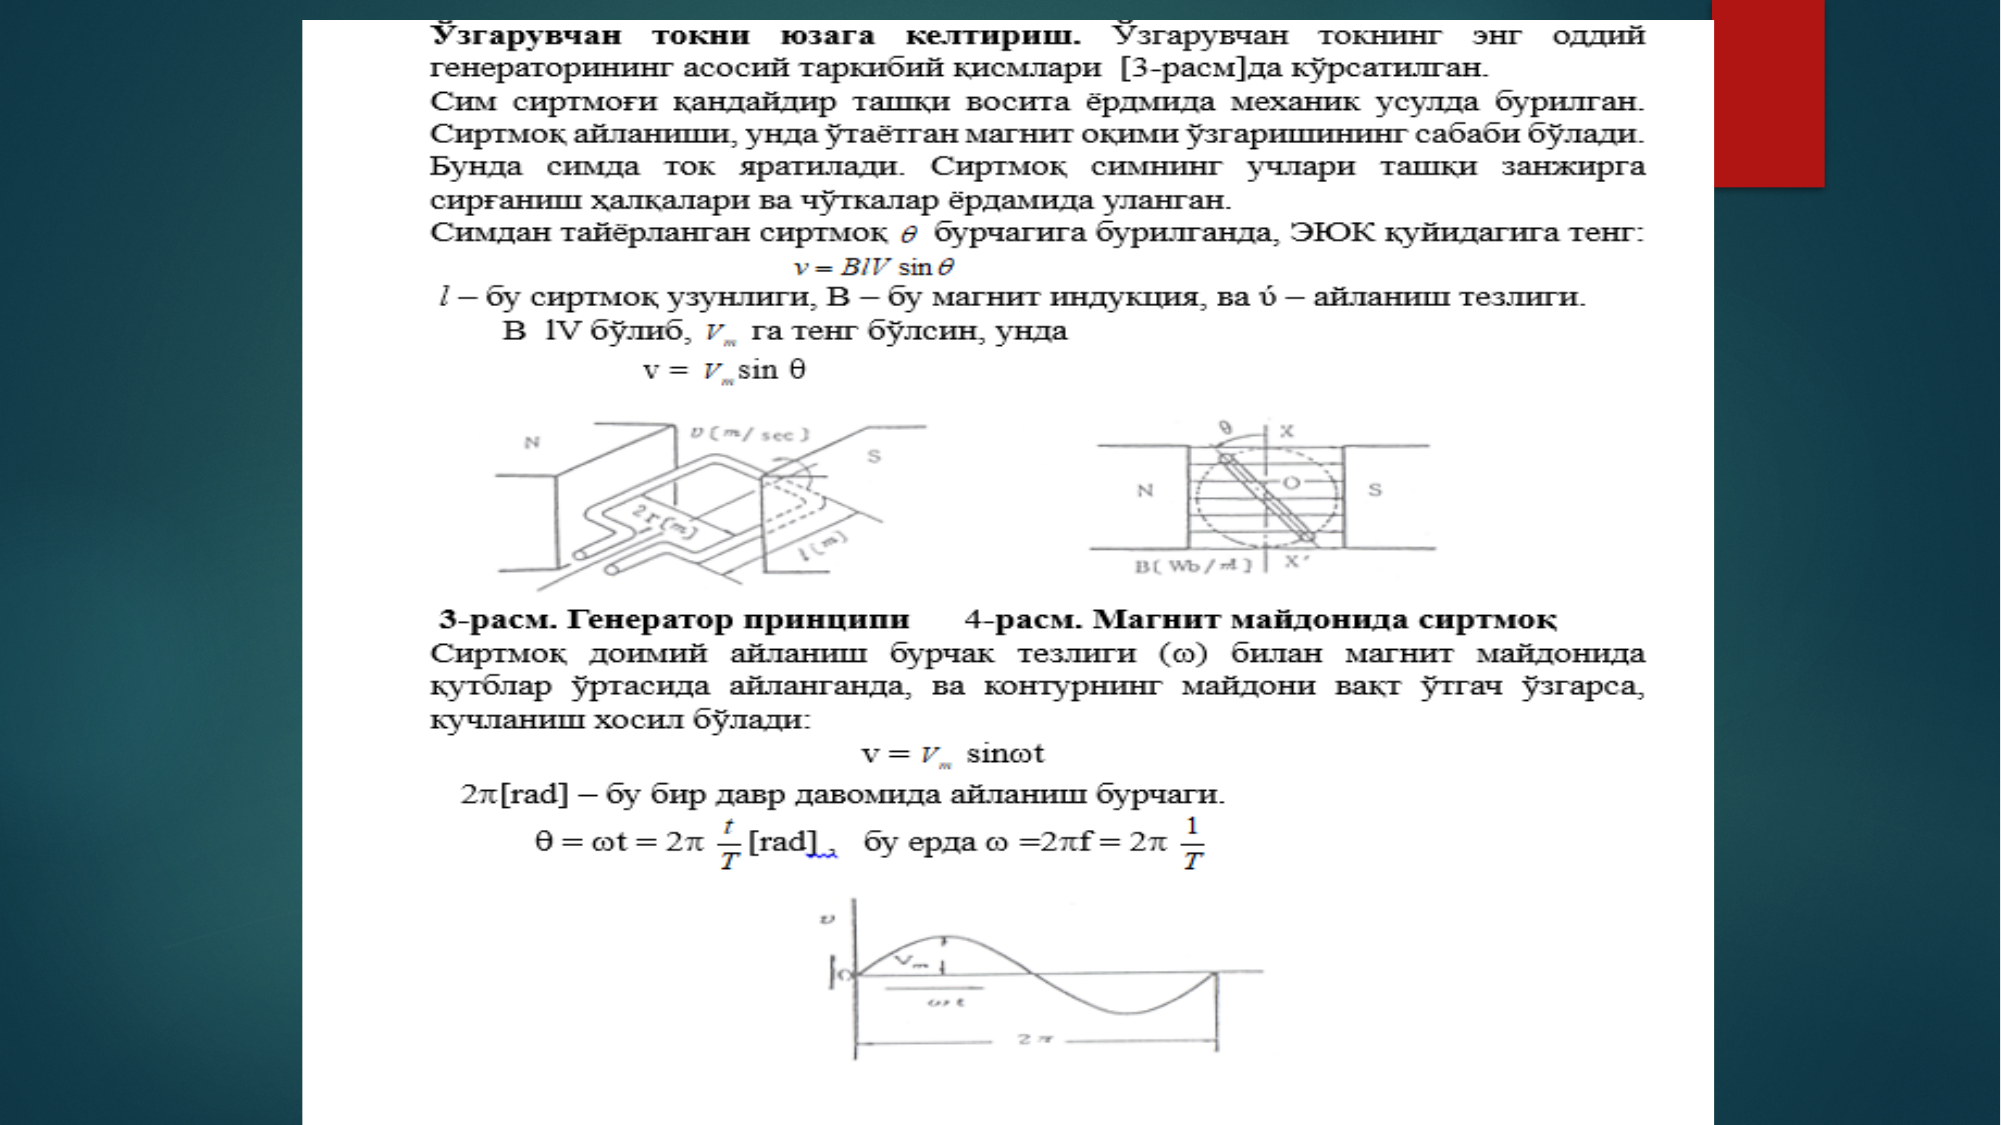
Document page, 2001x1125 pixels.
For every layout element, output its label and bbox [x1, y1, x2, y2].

picture [0, 0, 1715, 1125]
